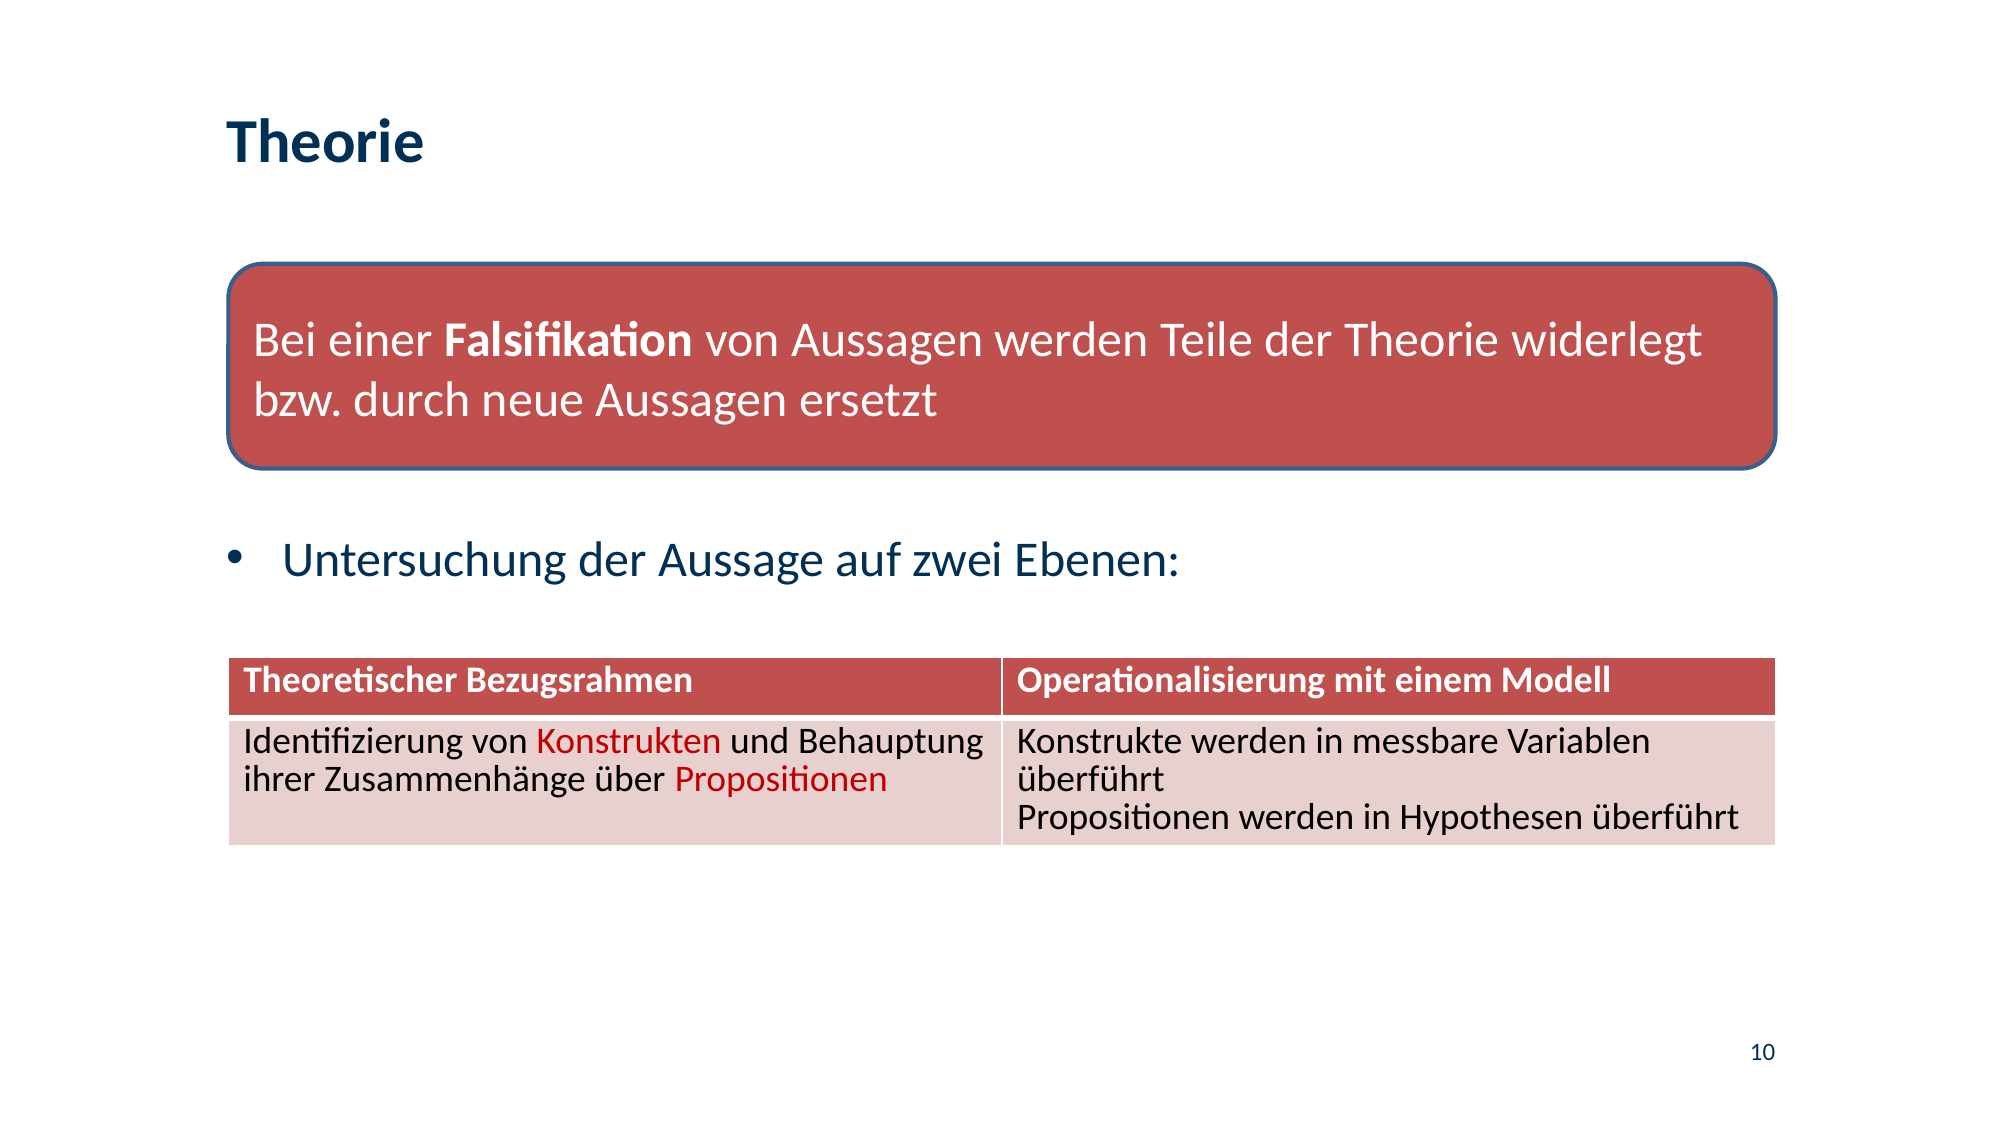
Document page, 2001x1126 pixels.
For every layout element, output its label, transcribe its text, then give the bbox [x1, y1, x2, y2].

table_header Theoretischer Bezugsrahmen [229, 658, 1001, 715]
text_box Bei einer Falsifikation von Aussagen werden Teile der Theorie widerlegt bzw. durch neue Aussagen ersetzt [226, 261, 1778, 471]
table_header Operationalisierung mit einem Modell [1003, 658, 1775, 715]
table_cell Identifizierung von Konstrukten und Behauptung ihrer Zusammenhänge über Propositionen [229, 721, 1001, 845]
table_cell Konstrukte werden in messbare Variablen überführt Propositionen werden in Hypothesen überführt [1003, 721, 1775, 845]
slide_number 10 [1544, 1035, 1776, 1066]
title Theorie [226, 100, 1286, 291]
list Untersuchung der Aussage auf zwei Ebenen: [226, 526, 1774, 632]
